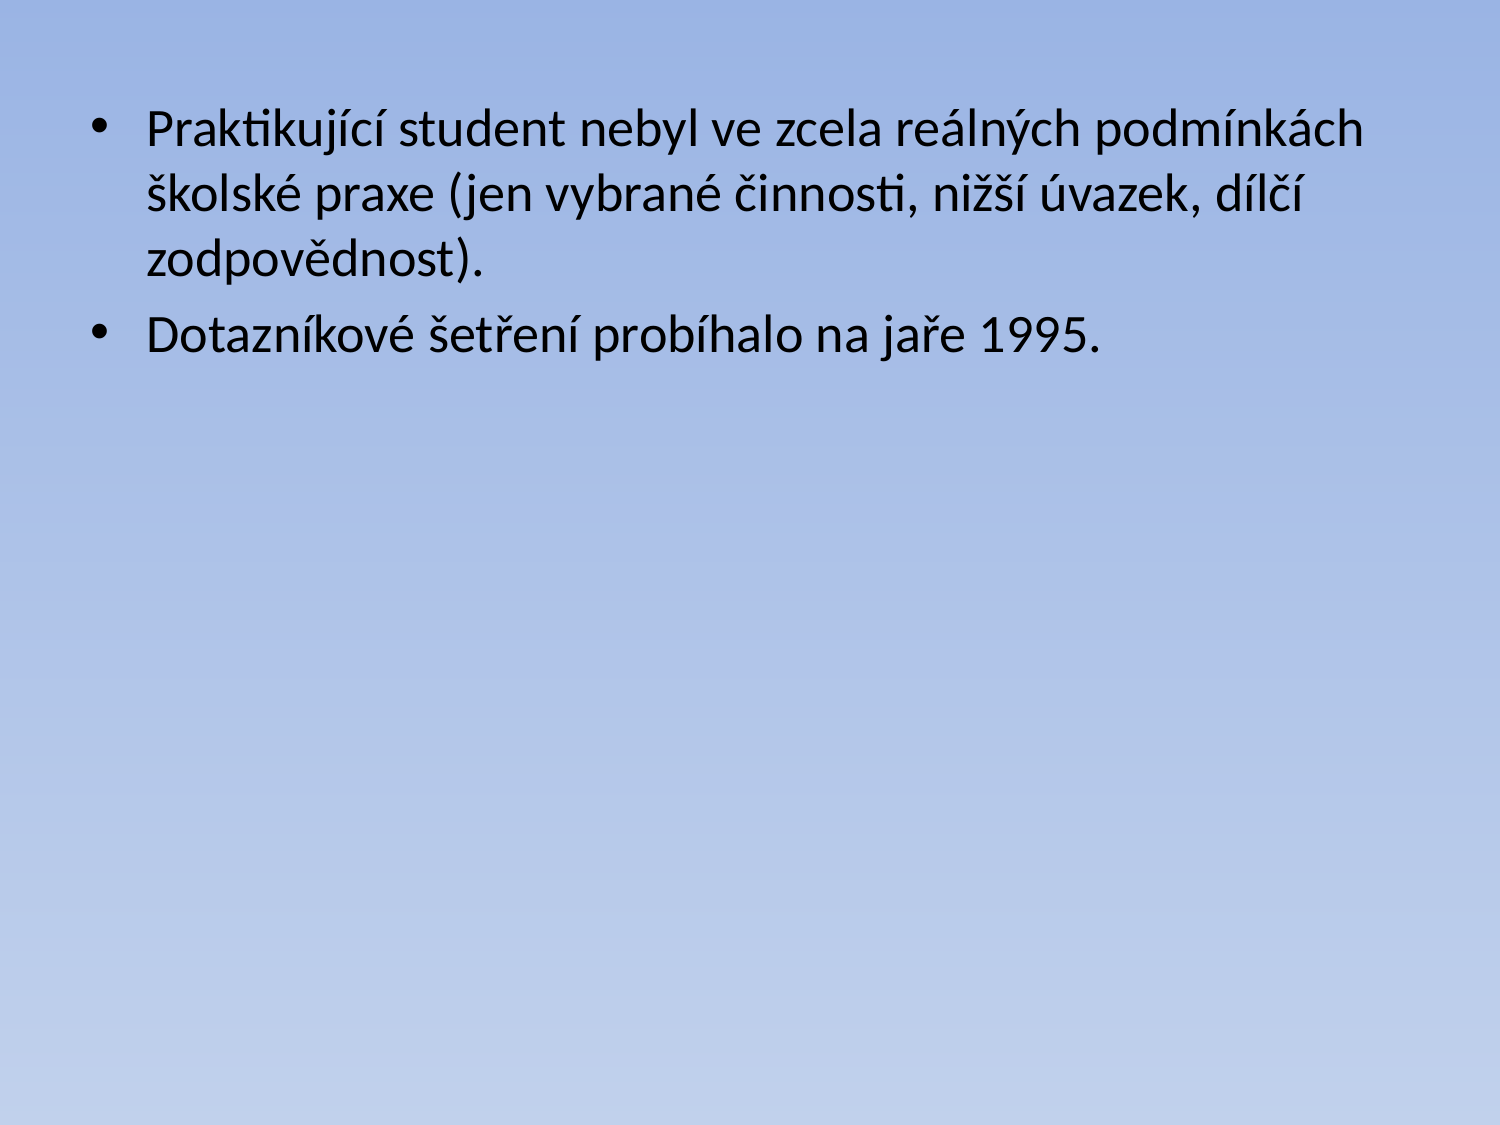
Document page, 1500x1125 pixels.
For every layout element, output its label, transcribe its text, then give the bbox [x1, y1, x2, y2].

list Praktikující student nebyl ve zcela reálných podmínkách školské praxe (jen vybrané činnosti, nižší úvazek, dílčí zodpovědnost). Dotazníkové šetření probíhalo na jaře 1995. [75, 84, 1425, 1032]
